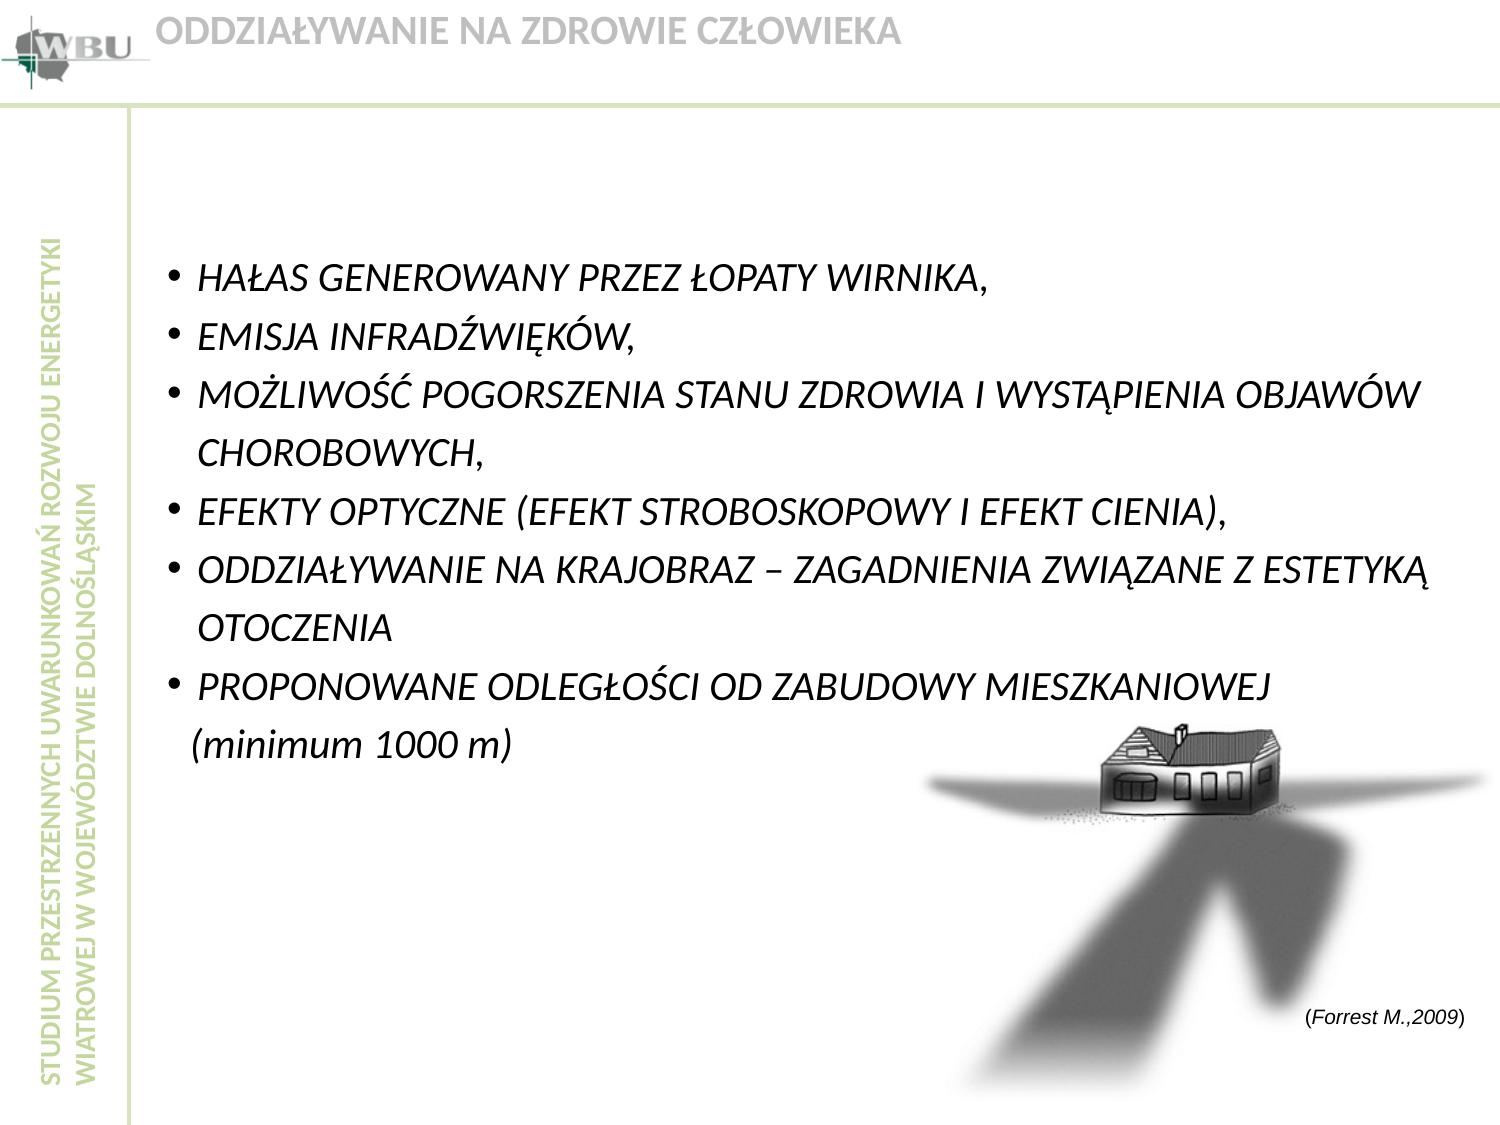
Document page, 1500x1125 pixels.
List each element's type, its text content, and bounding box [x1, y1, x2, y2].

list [0, 6, 153, 94]
text_box ODDZIAŁYWANIE NA ZDROWIE CZŁOWIEKA [140, 0, 1500, 105]
picture [890, 592, 1500, 1125]
text_box STUDIUM PRZESTRZENNYCH UWARUNKOWAŃ ROZWOJU ENERGETYKI WIATROWEJ W WOJEWÓDZTWIE DOLNOŚLĄSKIM [23, 113, 109, 614]
text_box HAŁAS GENEROWANY PRZEZ ŁOPATY WIRNIKA, EMISJA INFRADŹWIĘKÓW, MOŻLIWOŚĆ POGORSZENIA STANU ZDROWIA I WYSTĄPIENIA OBJAWÓW CHOROBOWYCH, EFEKTY OPTYCZNE (EFEKT STROBOSKOPOWY I EFEKT CIENIA), ODDZIAŁYWANIE NA KRAJOBRAZ – ZAGADNIENIA ZWIĄZANE Z ESTETYKĄ OTOCZENIA PROPONOWANE ODLEGŁOŚCI OD ZABUDOWY MIESZKANIOWEJ (minimum 1000 m) [152, 234, 1454, 775]
text_box STUDIUM PRZESTRZENNYCH UWARUNKOWAŃ ROZWOJU ENERGETYKI WIATROWEJ W WOJEWÓDZTWIE DOLNOŚLĄSKIM [23, 623, 109, 1102]
